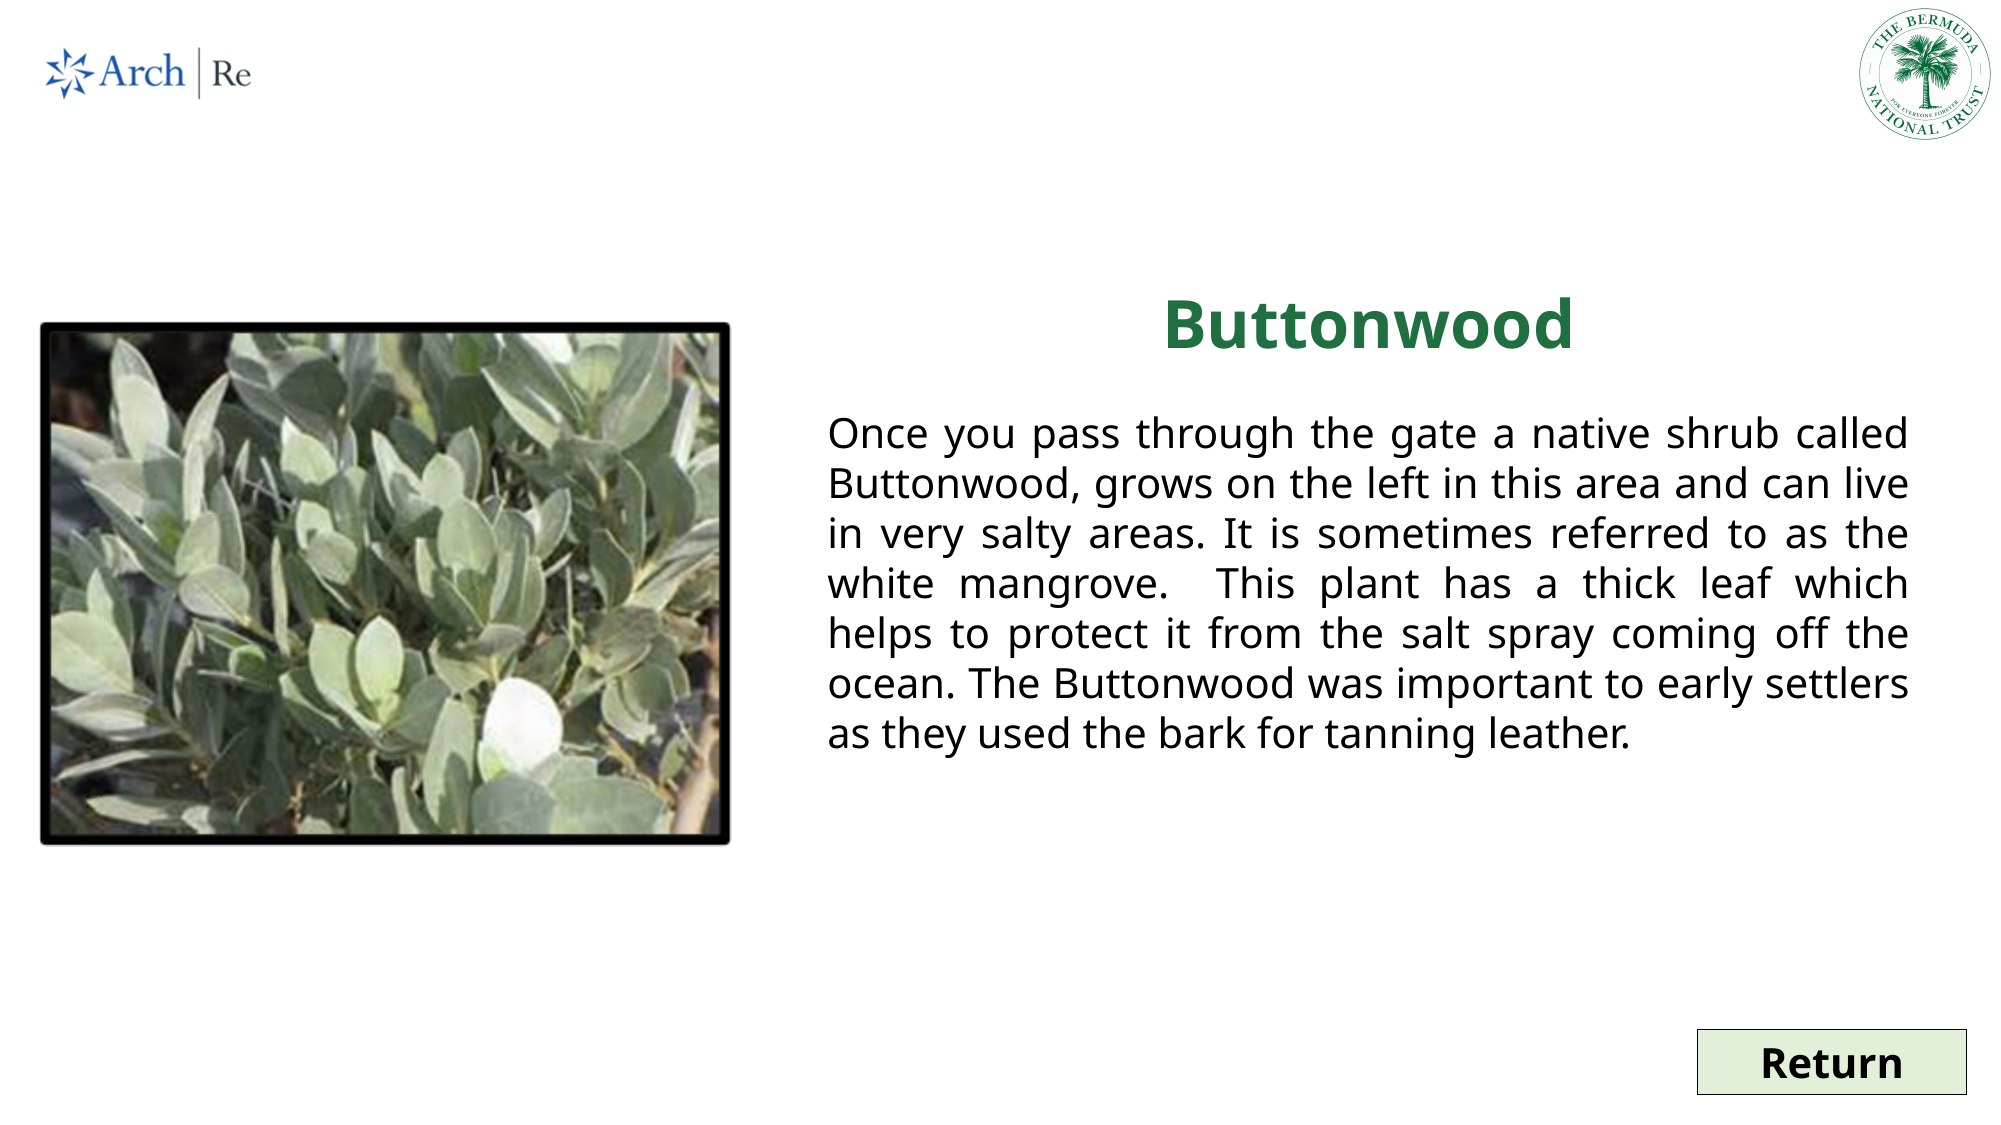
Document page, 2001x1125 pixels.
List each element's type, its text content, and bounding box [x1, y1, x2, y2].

picture [1854, 3, 1996, 145]
text_box Return [1697, 1029, 1967, 1095]
picture [39, 321, 733, 847]
text_box Buttonwood Once you pass through the gate a native shrub called Buttonwood, grows on the left in this area and can live in very salty areas. It is sometimes referred to as the white mangrove. This plant has a thick leaf which helps to protect it from the salt spray coming off the ocean. The Buttonwood was important to early settlers as they used the bark for tanning leather. [812, 274, 1925, 765]
picture [6, 0, 290, 148]
